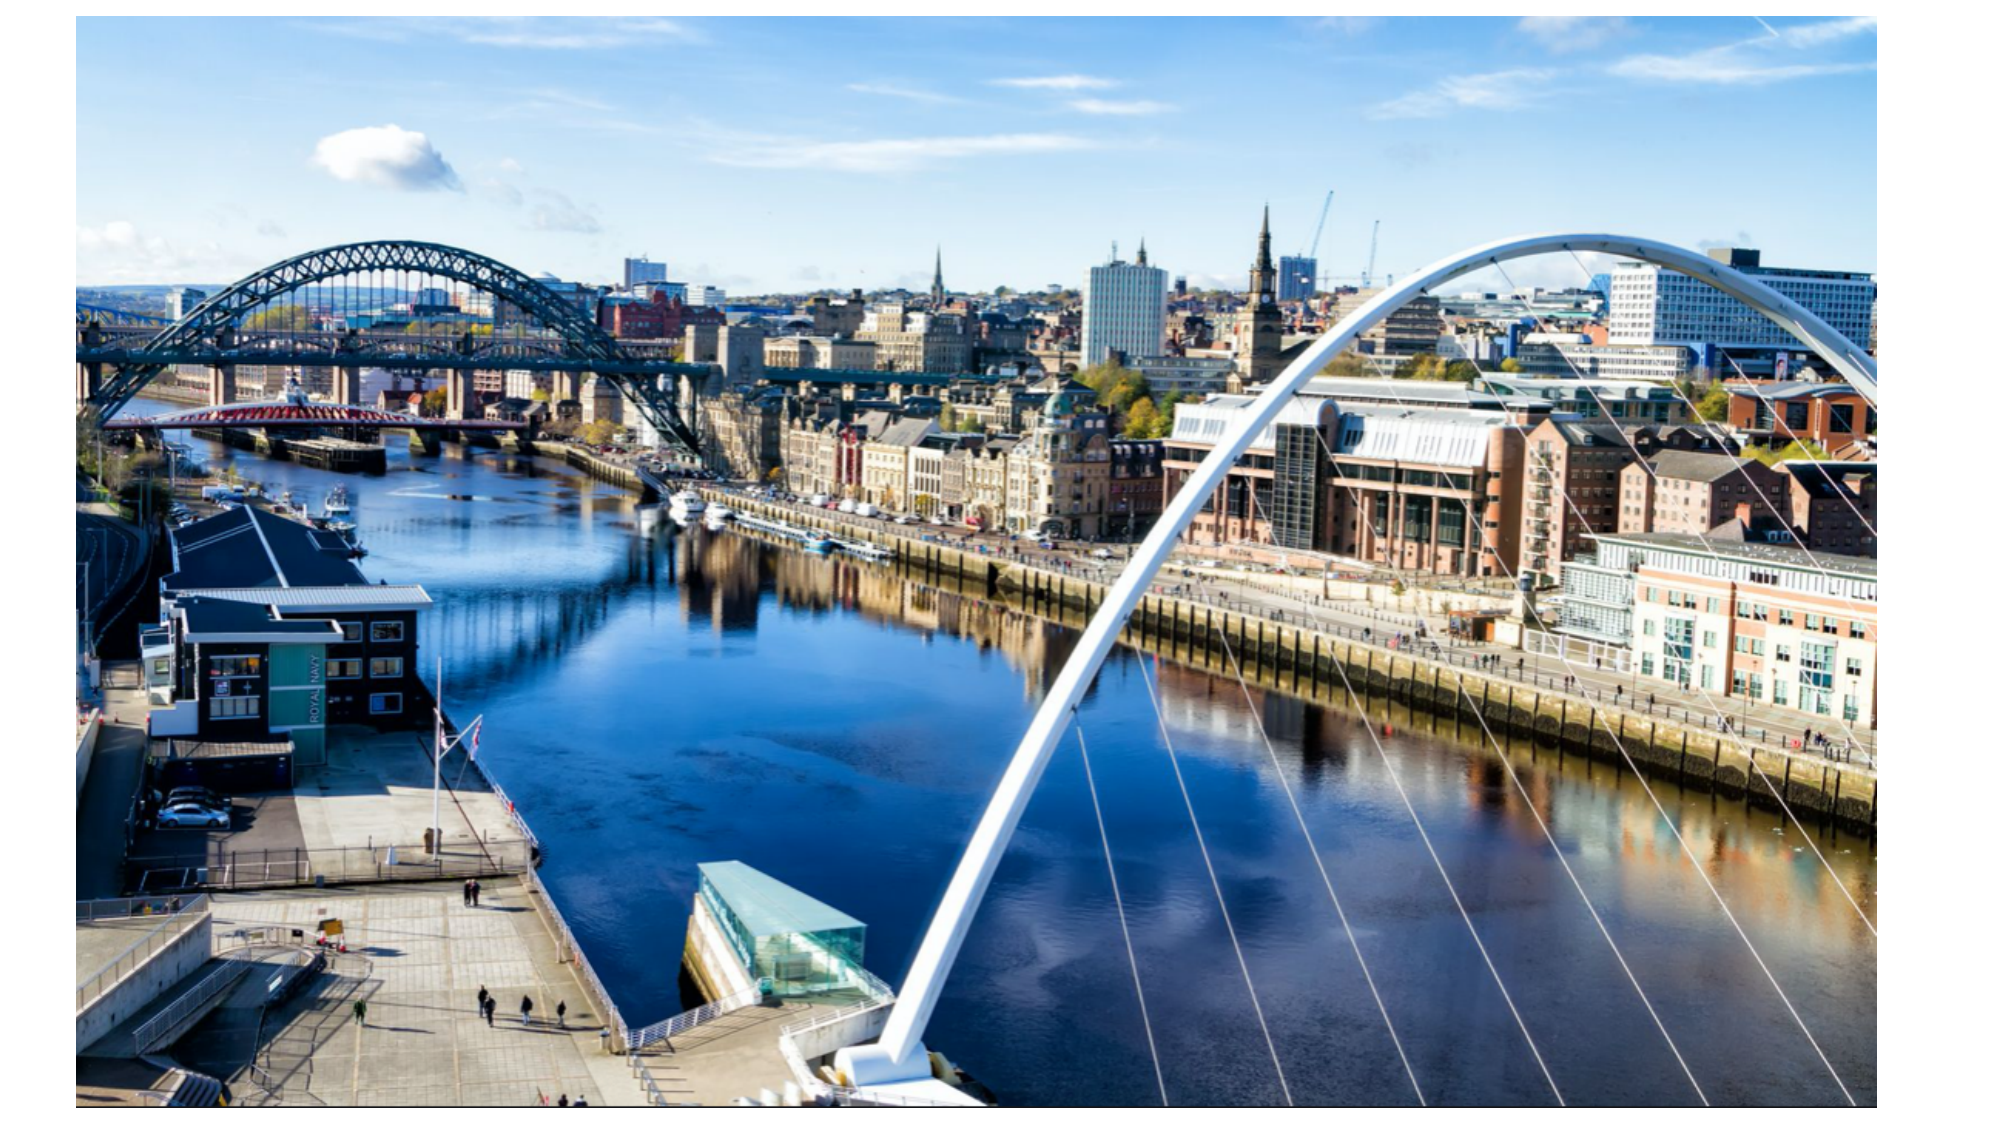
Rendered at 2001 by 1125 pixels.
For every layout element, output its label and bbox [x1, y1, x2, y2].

picture [76, 16, 1877, 1108]
